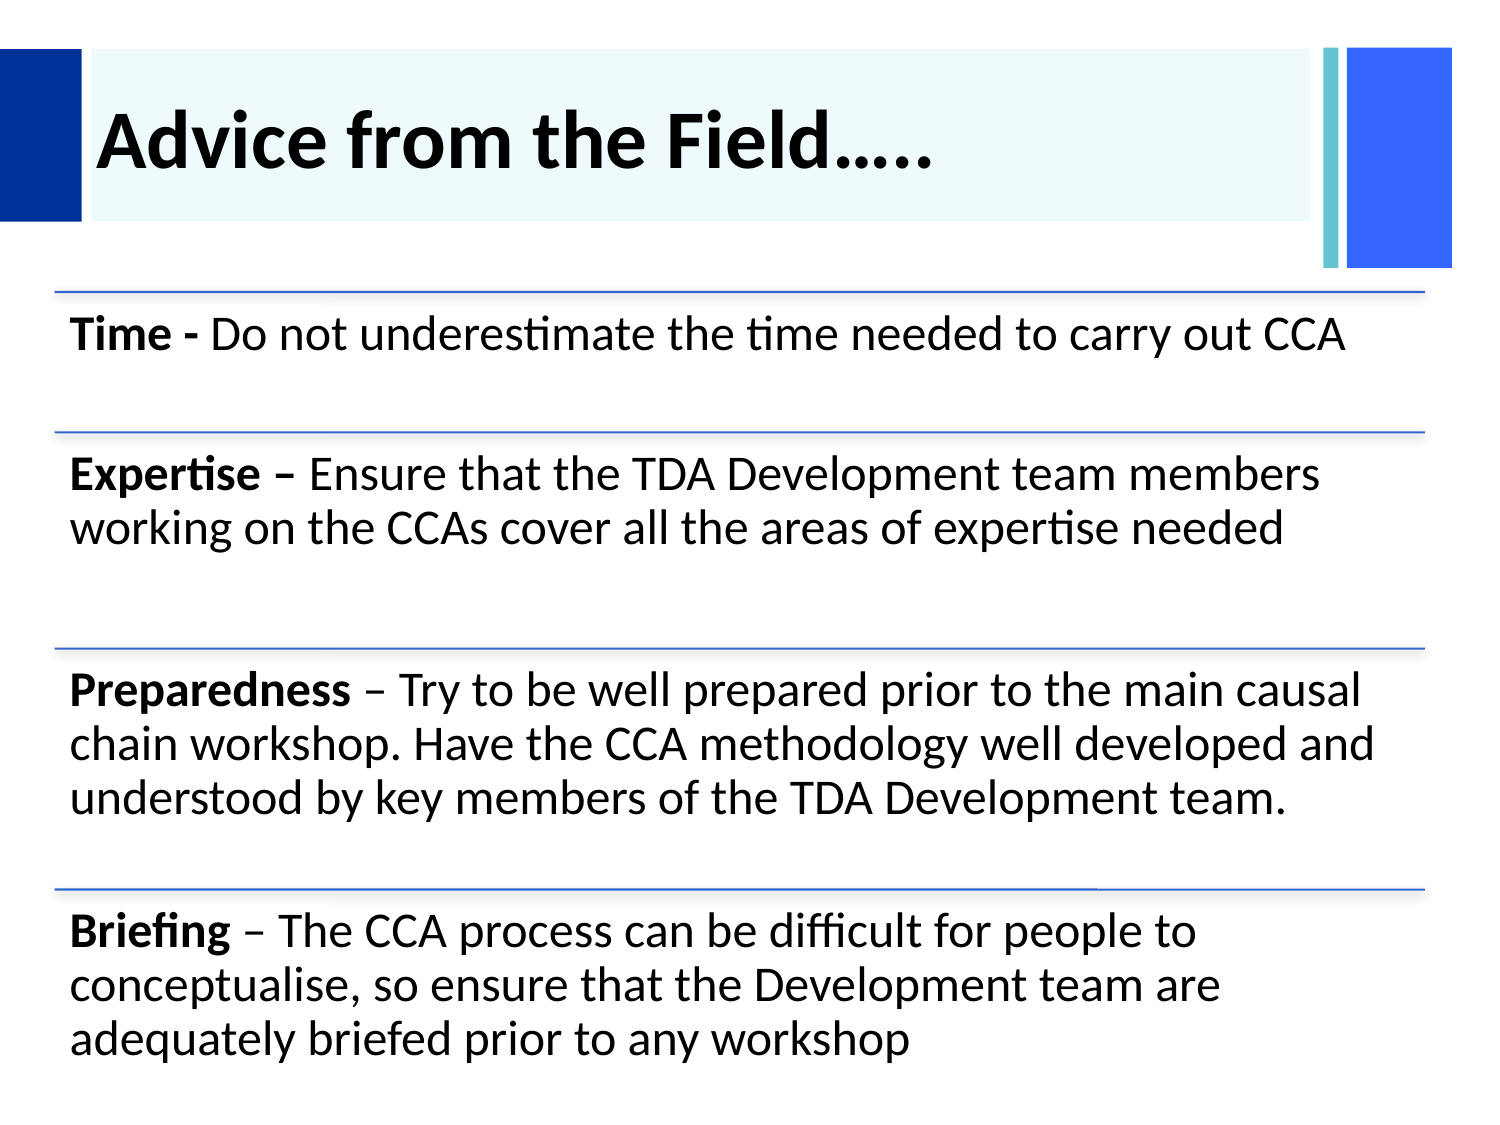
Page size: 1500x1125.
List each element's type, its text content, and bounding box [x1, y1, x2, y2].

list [54, 291, 1426, 1113]
title Advice from the Field….. [81, 51, 1322, 220]
